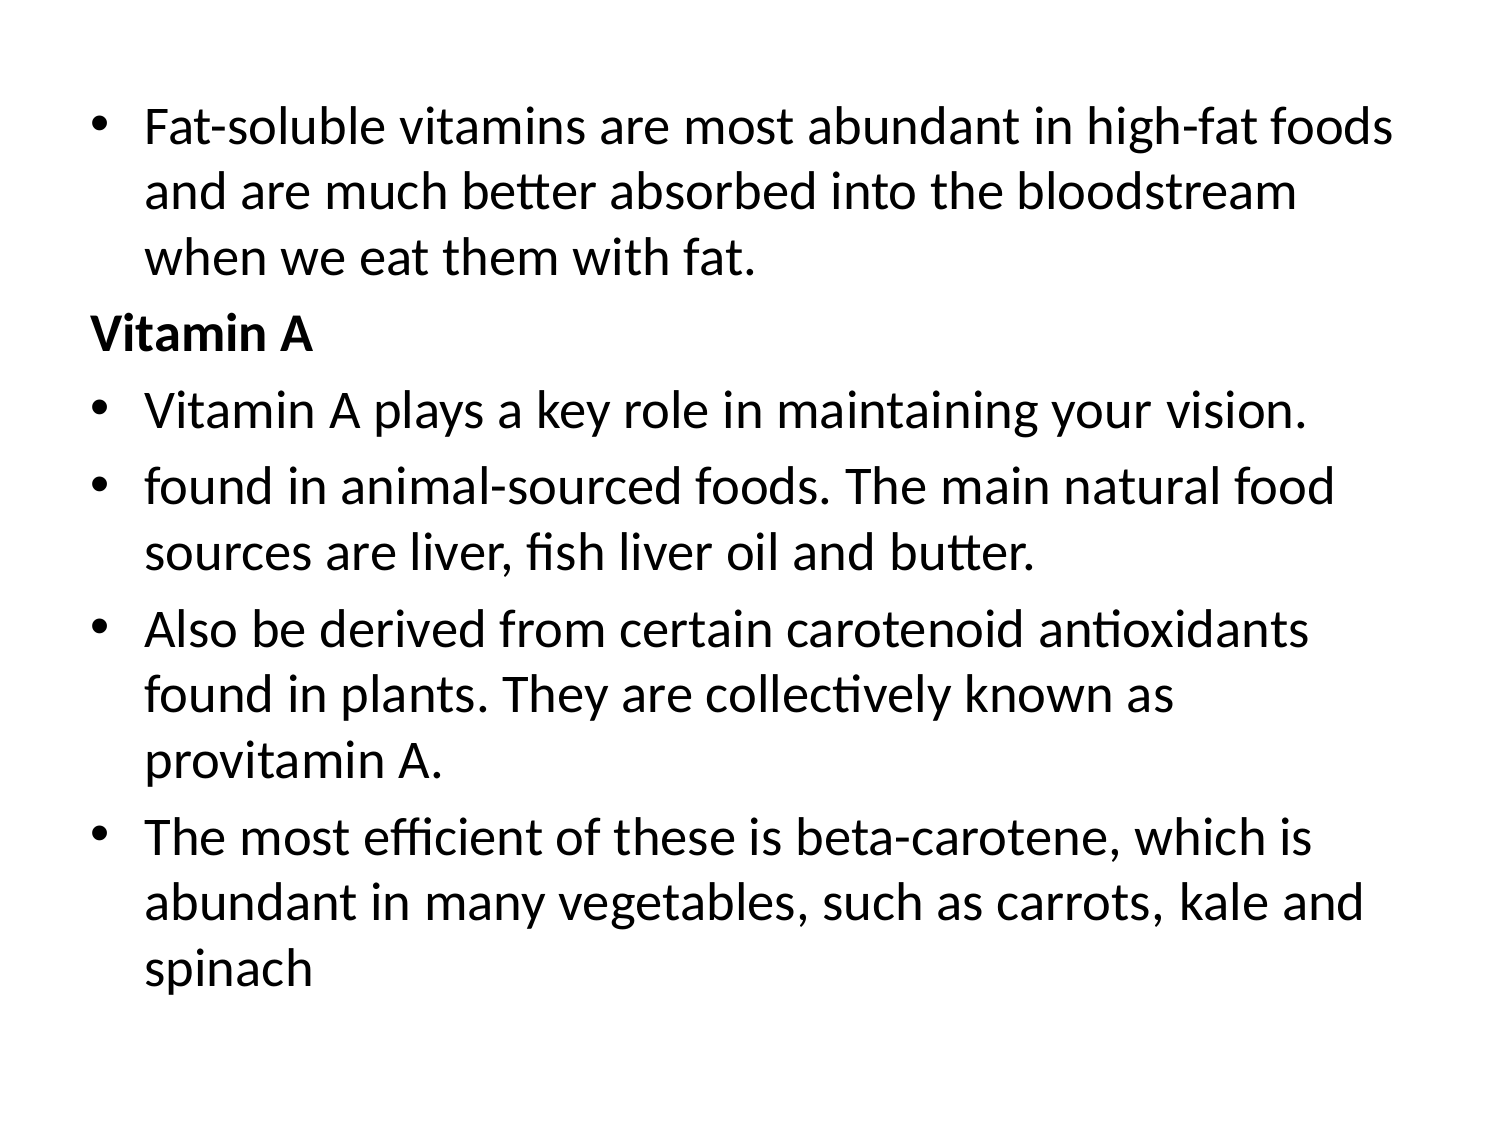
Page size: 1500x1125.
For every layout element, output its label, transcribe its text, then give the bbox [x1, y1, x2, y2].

list Fat-soluble vitamins are most abundant in high-fat foods and are much better absorbed into the bloodstream when we eat them with fat. Vitamin A Vitamin A plays a key role in maintaining your vision. found in animal-sourced foods. The main natural food sources are liver, fish liver oil and butter. Also be derived from certain carotenoid antioxidants found in plants. They are collectively known as provitamin A. The most efficient of these is beta-carotene, which is abundant in many vegetables, such as carrots, kale and spinach [75, 82, 1425, 1005]
